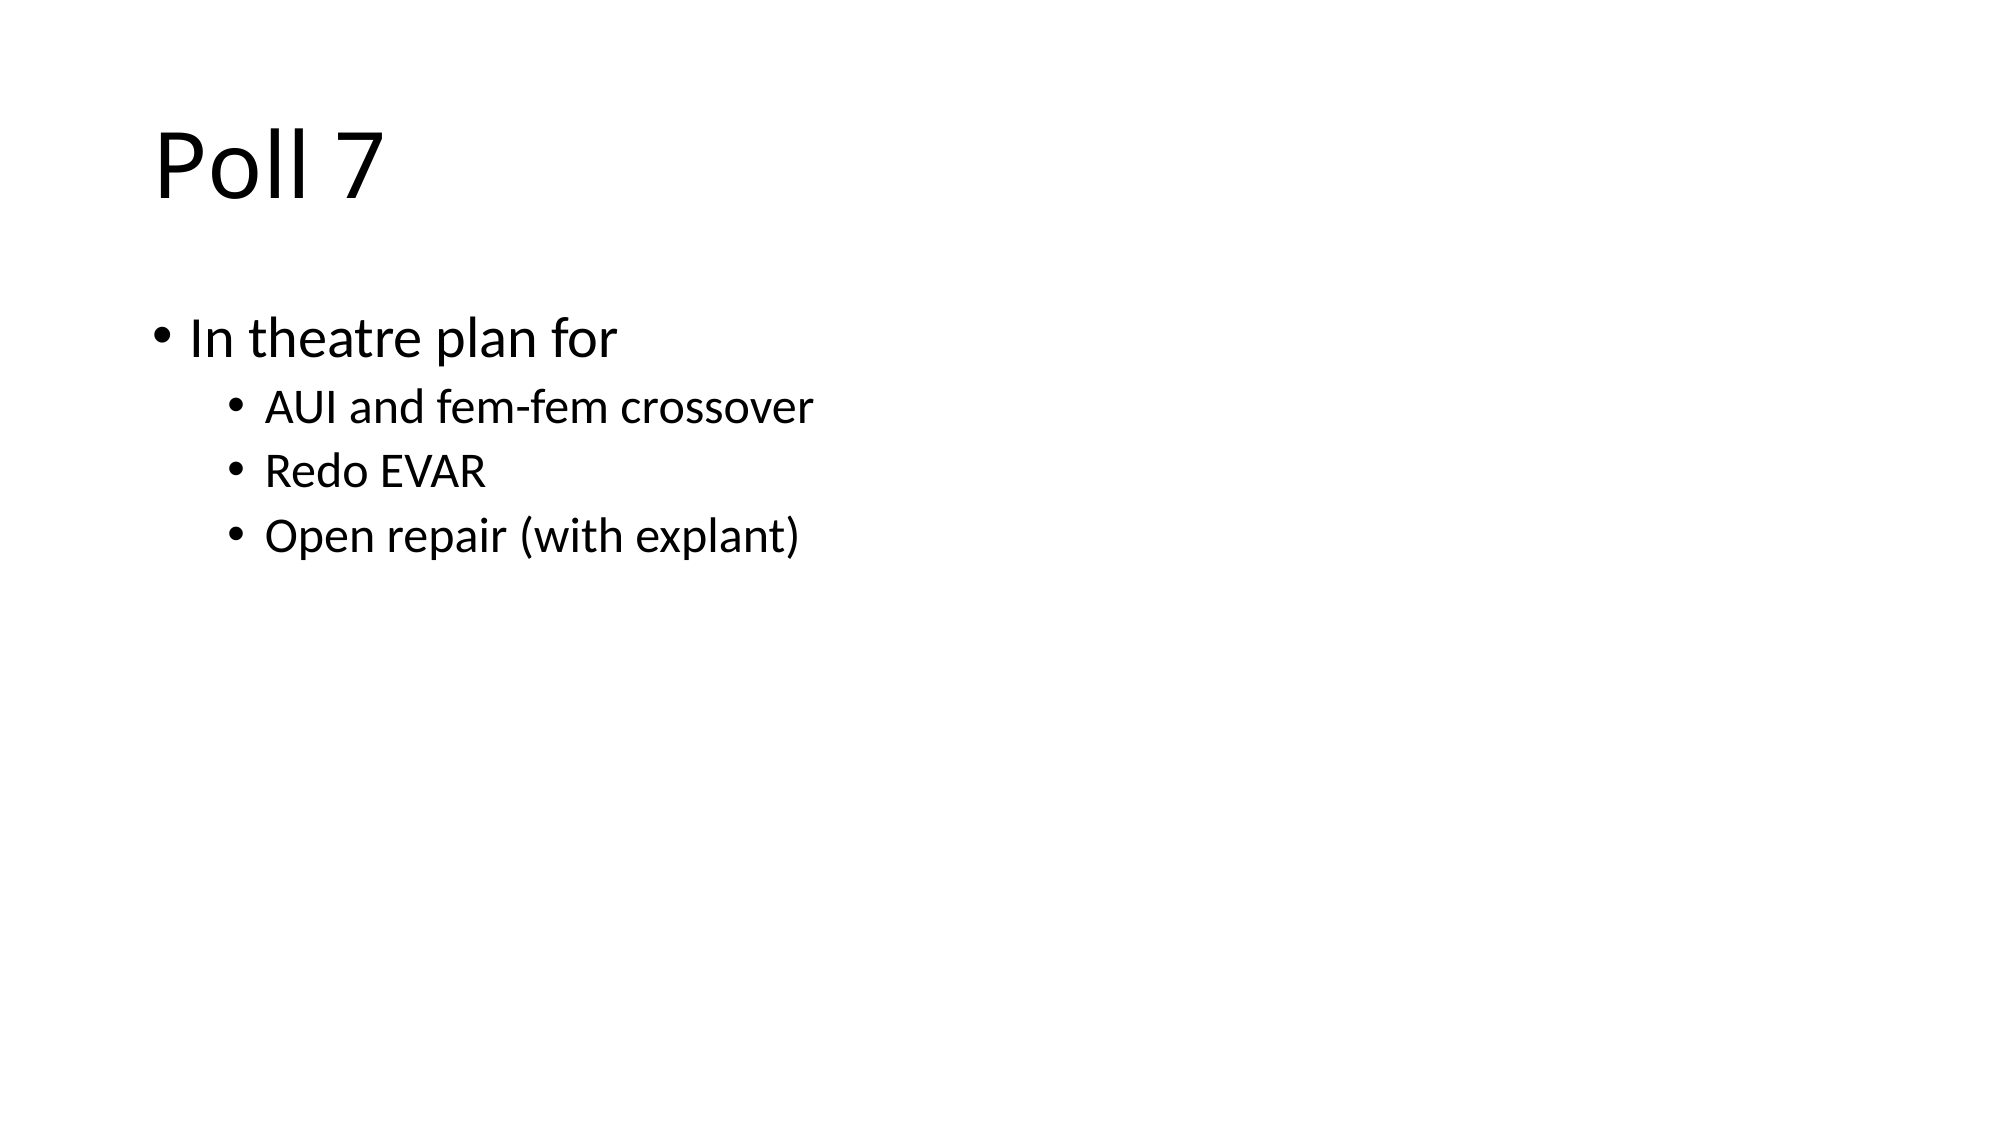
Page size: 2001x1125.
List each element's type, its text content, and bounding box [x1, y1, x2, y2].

title Poll 7 [137, 59, 1863, 278]
list In theatre plan for AUI and fem-fem crossover Redo EVAR Open repair (with explant) [137, 299, 1863, 1014]
